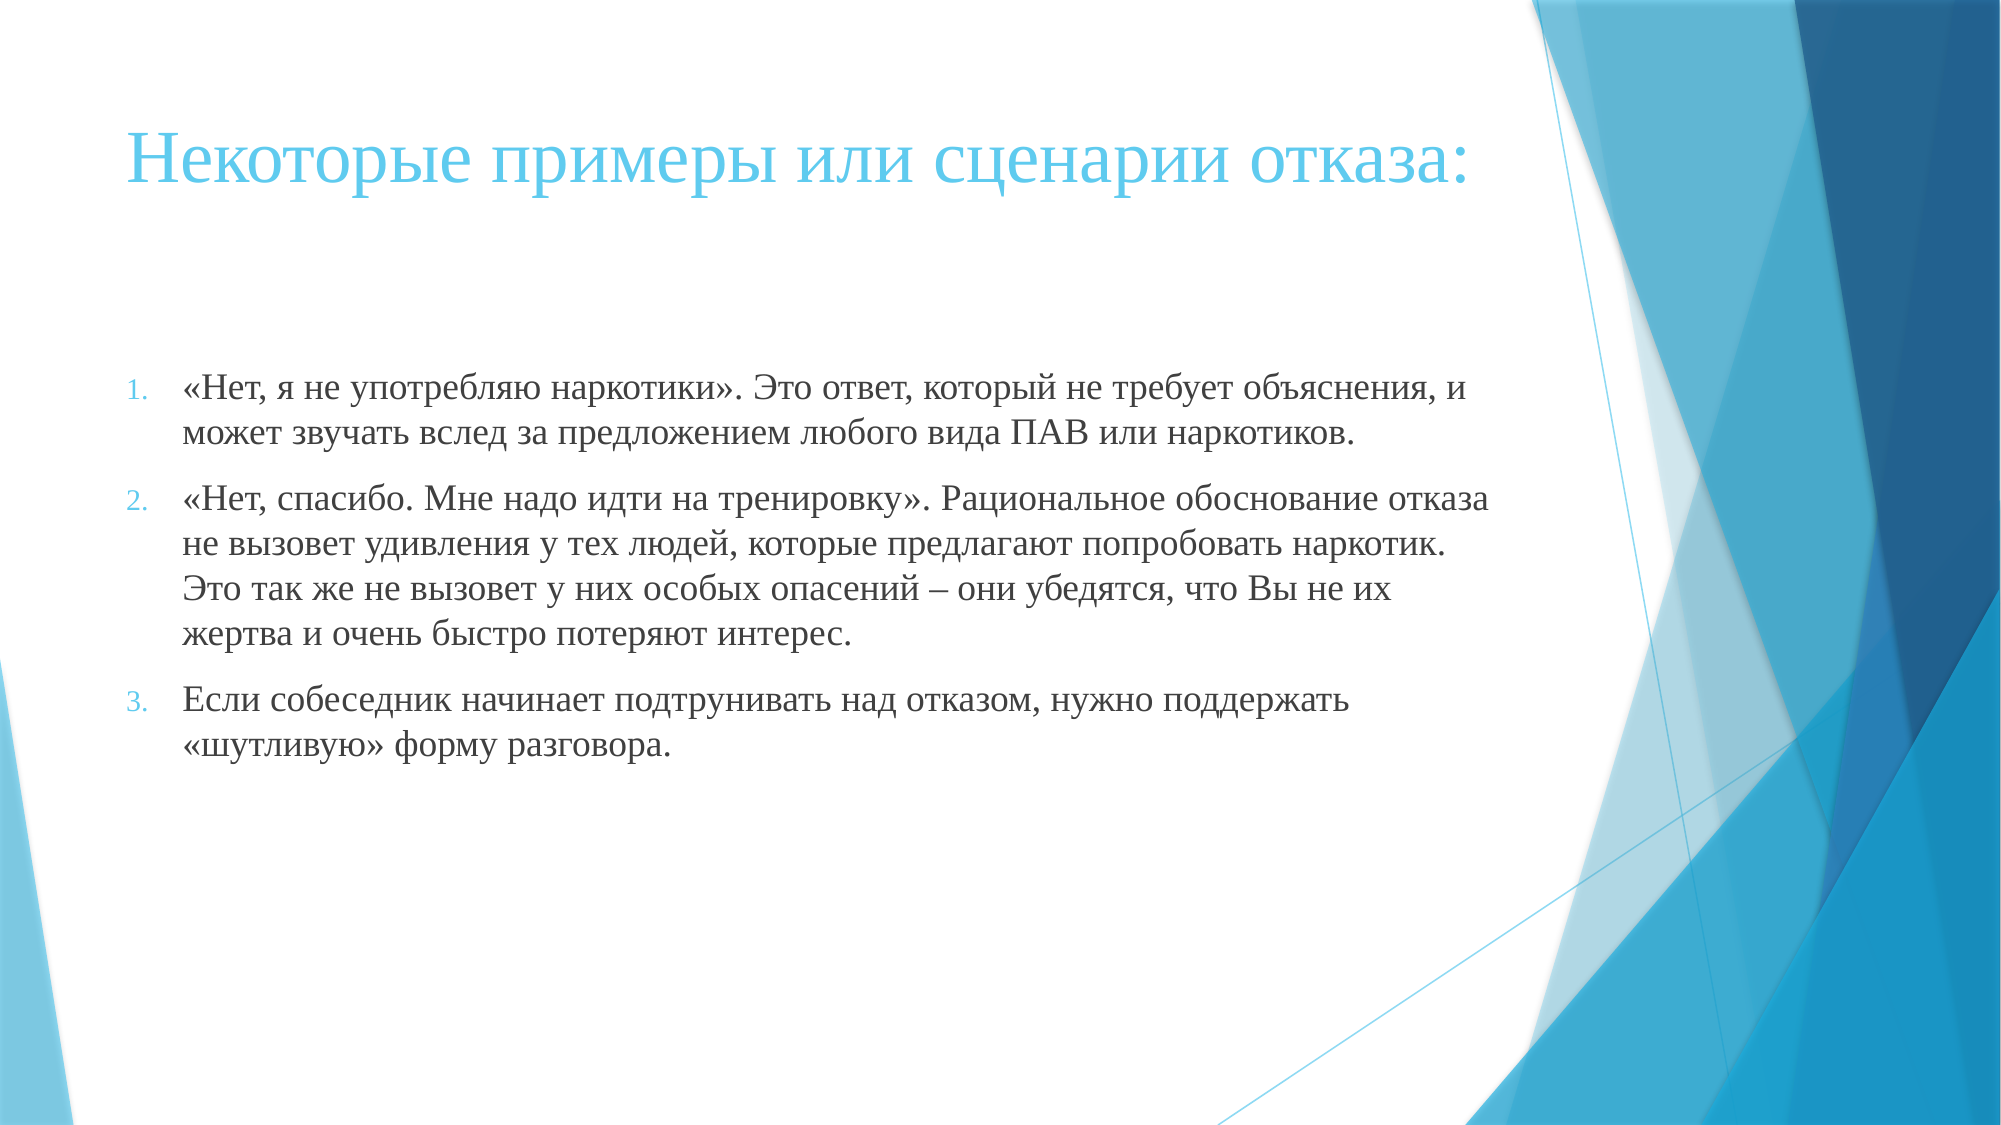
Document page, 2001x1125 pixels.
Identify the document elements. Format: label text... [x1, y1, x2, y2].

title Некоторые примеры или сценарии отказа: [111, 99, 1522, 317]
list «Нет, я не употребляю наркотики». Это ответ, который не требует объяснения, и может звучать вслед за предложением любого вида ПАВ или наркотиков. «Нет, спасибо. Мне надо идти на тренировку». Рациональное обоснование отказа не вызовет удивления у тех людей, которые предлагают попробовать наркотик. Это так же не вызовет у них особых опасений – они убедятся, что Вы не их жертва и очень быстро потеряют интерес. Если собеседник начинает подтрунивать над отказом, нужно поддержать «шутливую» форму разговора. [111, 354, 1522, 992]
